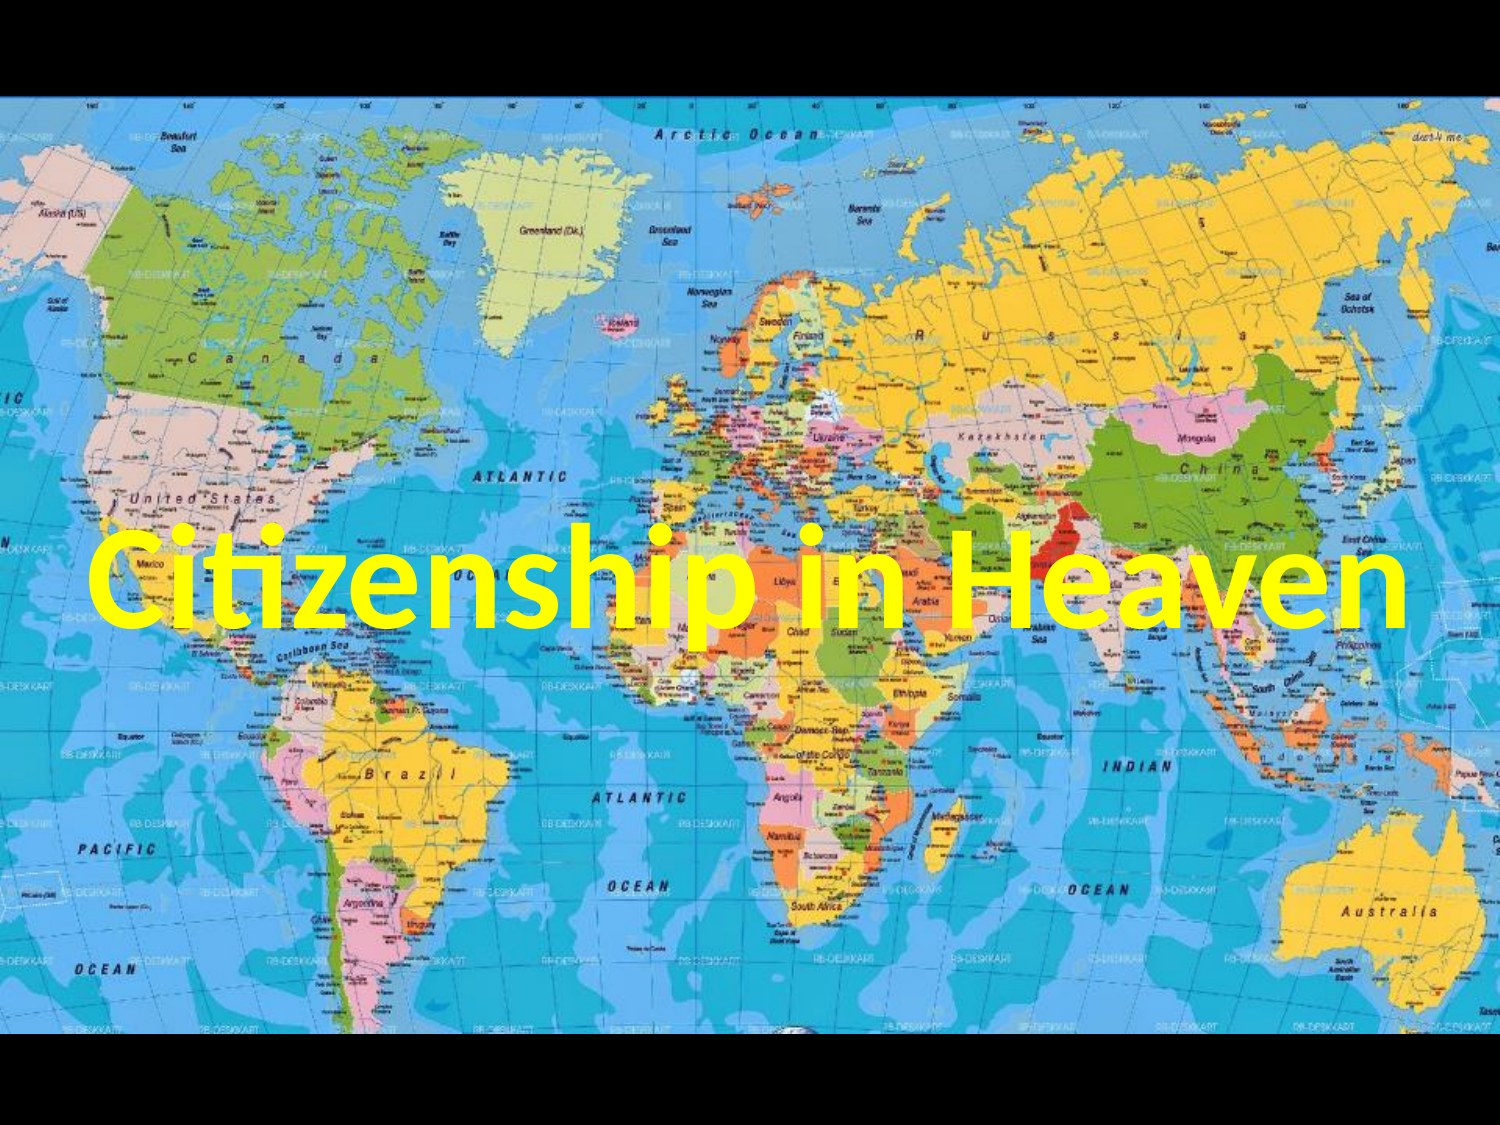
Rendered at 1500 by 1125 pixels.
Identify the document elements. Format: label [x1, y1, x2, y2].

picture [0, 96, 1500, 1034]
